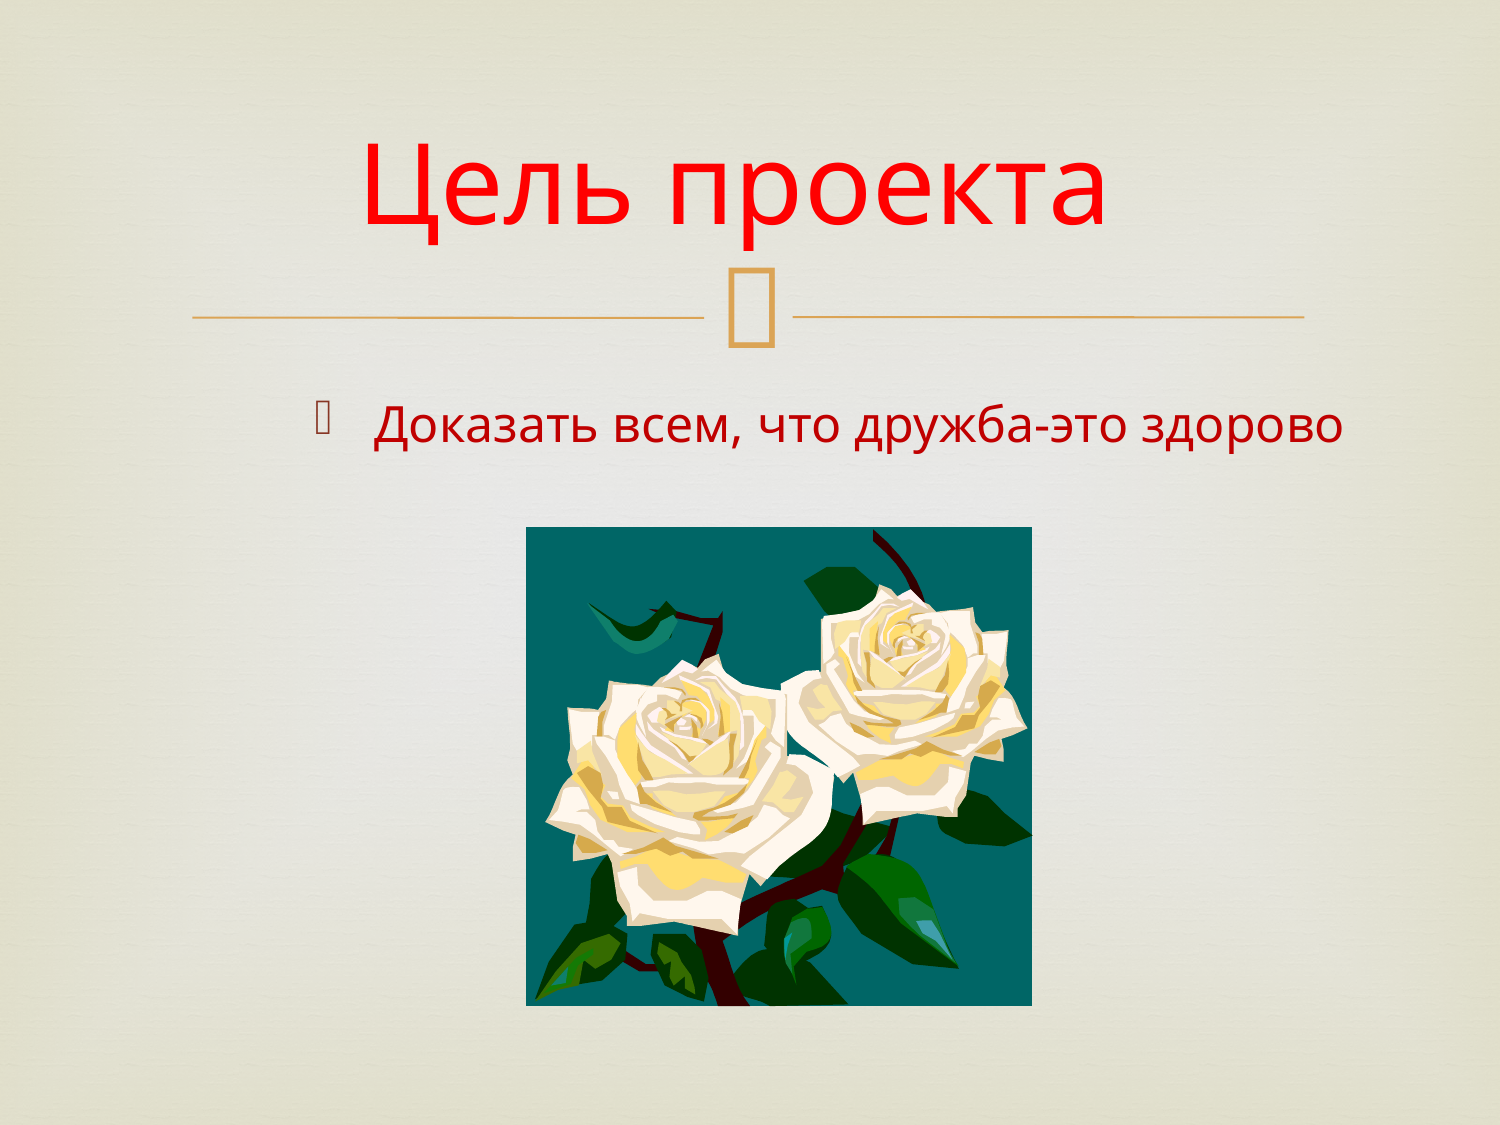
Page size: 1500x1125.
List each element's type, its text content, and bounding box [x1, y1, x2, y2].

list Доказать всем, что дружба-это здорово [194, 385, 1466, 1022]
title Цель проекта [112, 93, 1386, 267]
picture [525, 526, 1034, 1007]
